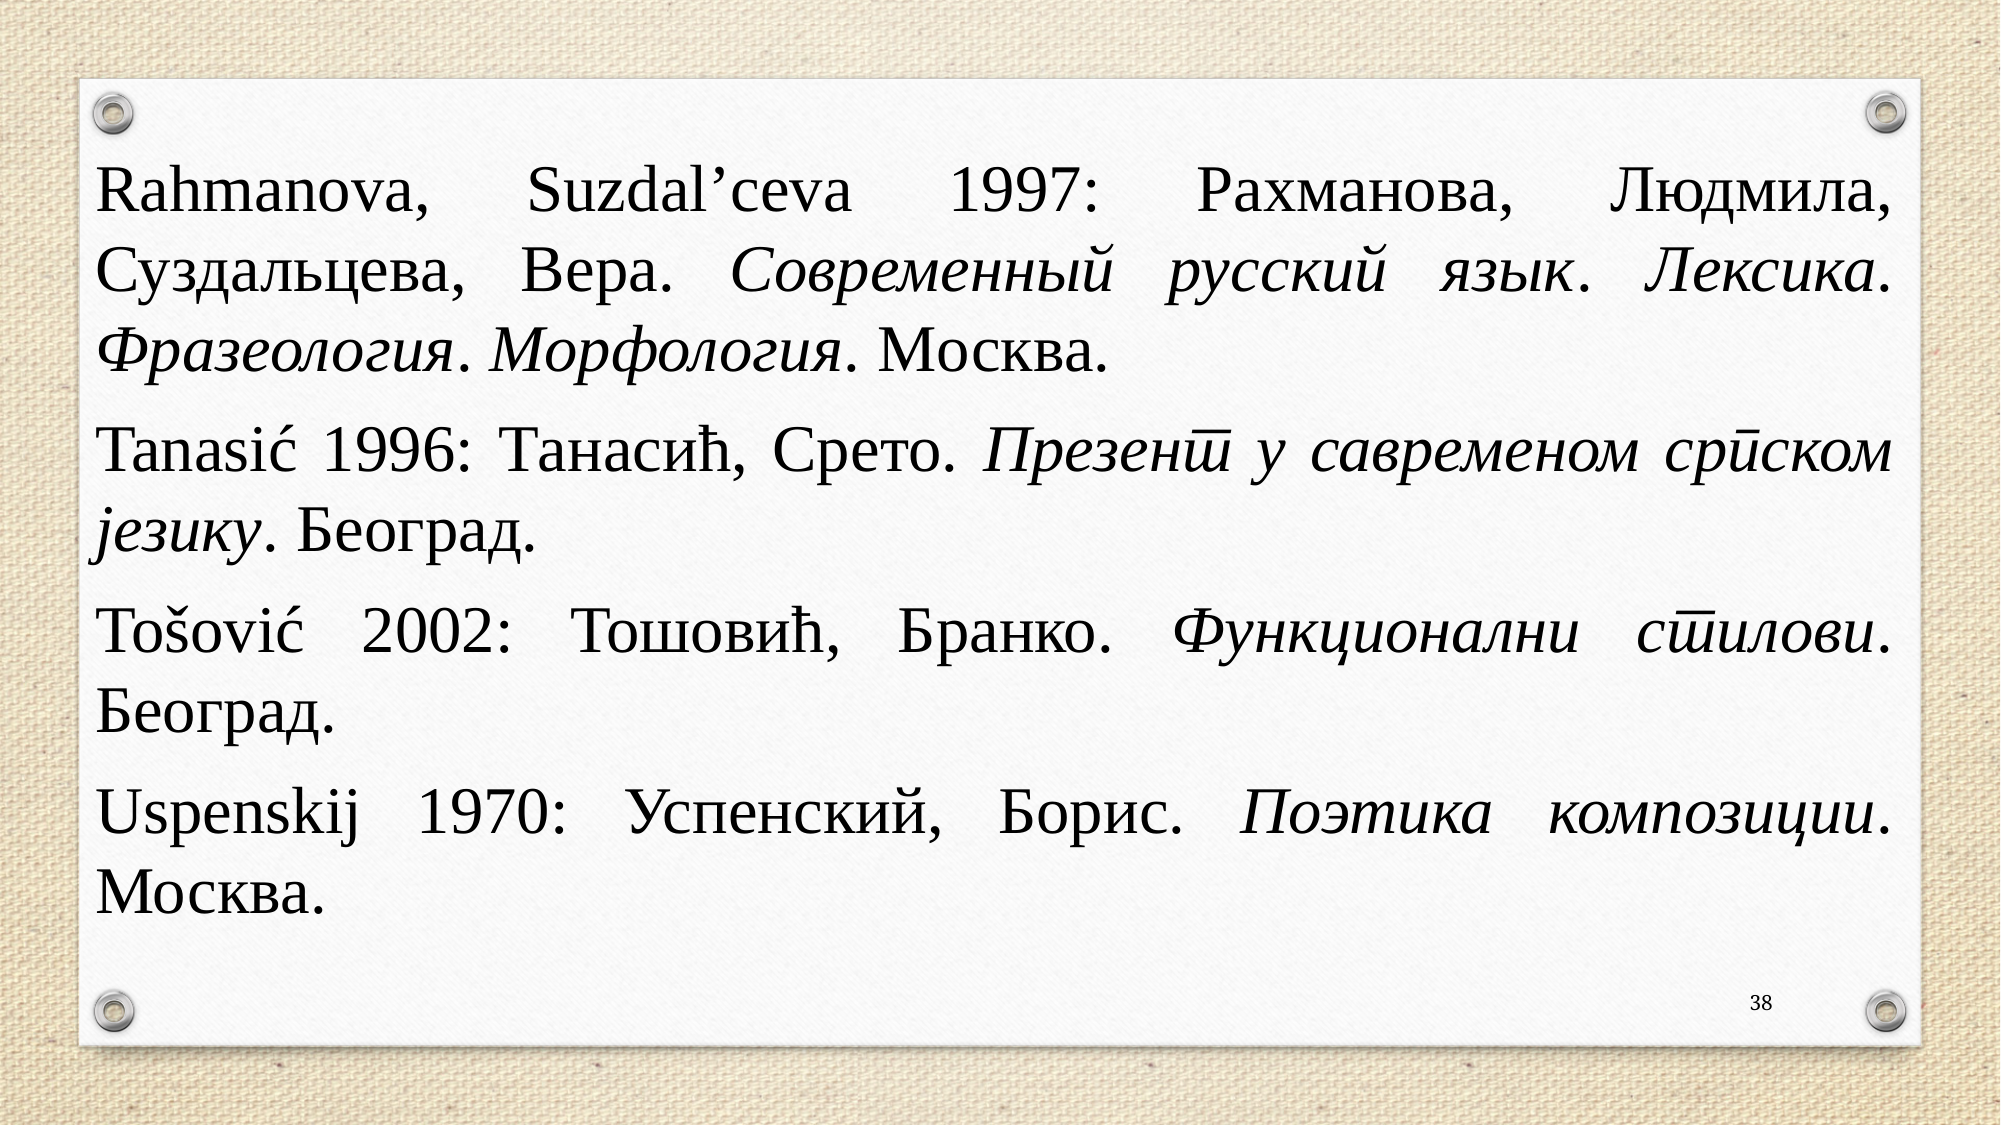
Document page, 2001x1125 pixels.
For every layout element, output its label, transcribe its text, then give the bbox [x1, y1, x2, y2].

text_box Rahmanova, Suzdal’ceva 1997: Рахманова, Людмила, Суздальцева, Вера. Современный русский язык. Лексика. Фразеология. Морфология. Москва. Tanasić 1996: Танасић, Срето. Презент у савременом српском језику. Београд. Tošović 2002: Тошовић, Бранко. Функционални стилови. Београд. Uspenskij 1970: Успенский, Борис. Поэтика композиции. Москва. [80, 137, 1909, 965]
slide_number 38 [1698, 979, 1788, 1025]
picture [0, 0, 2001, 1125]
